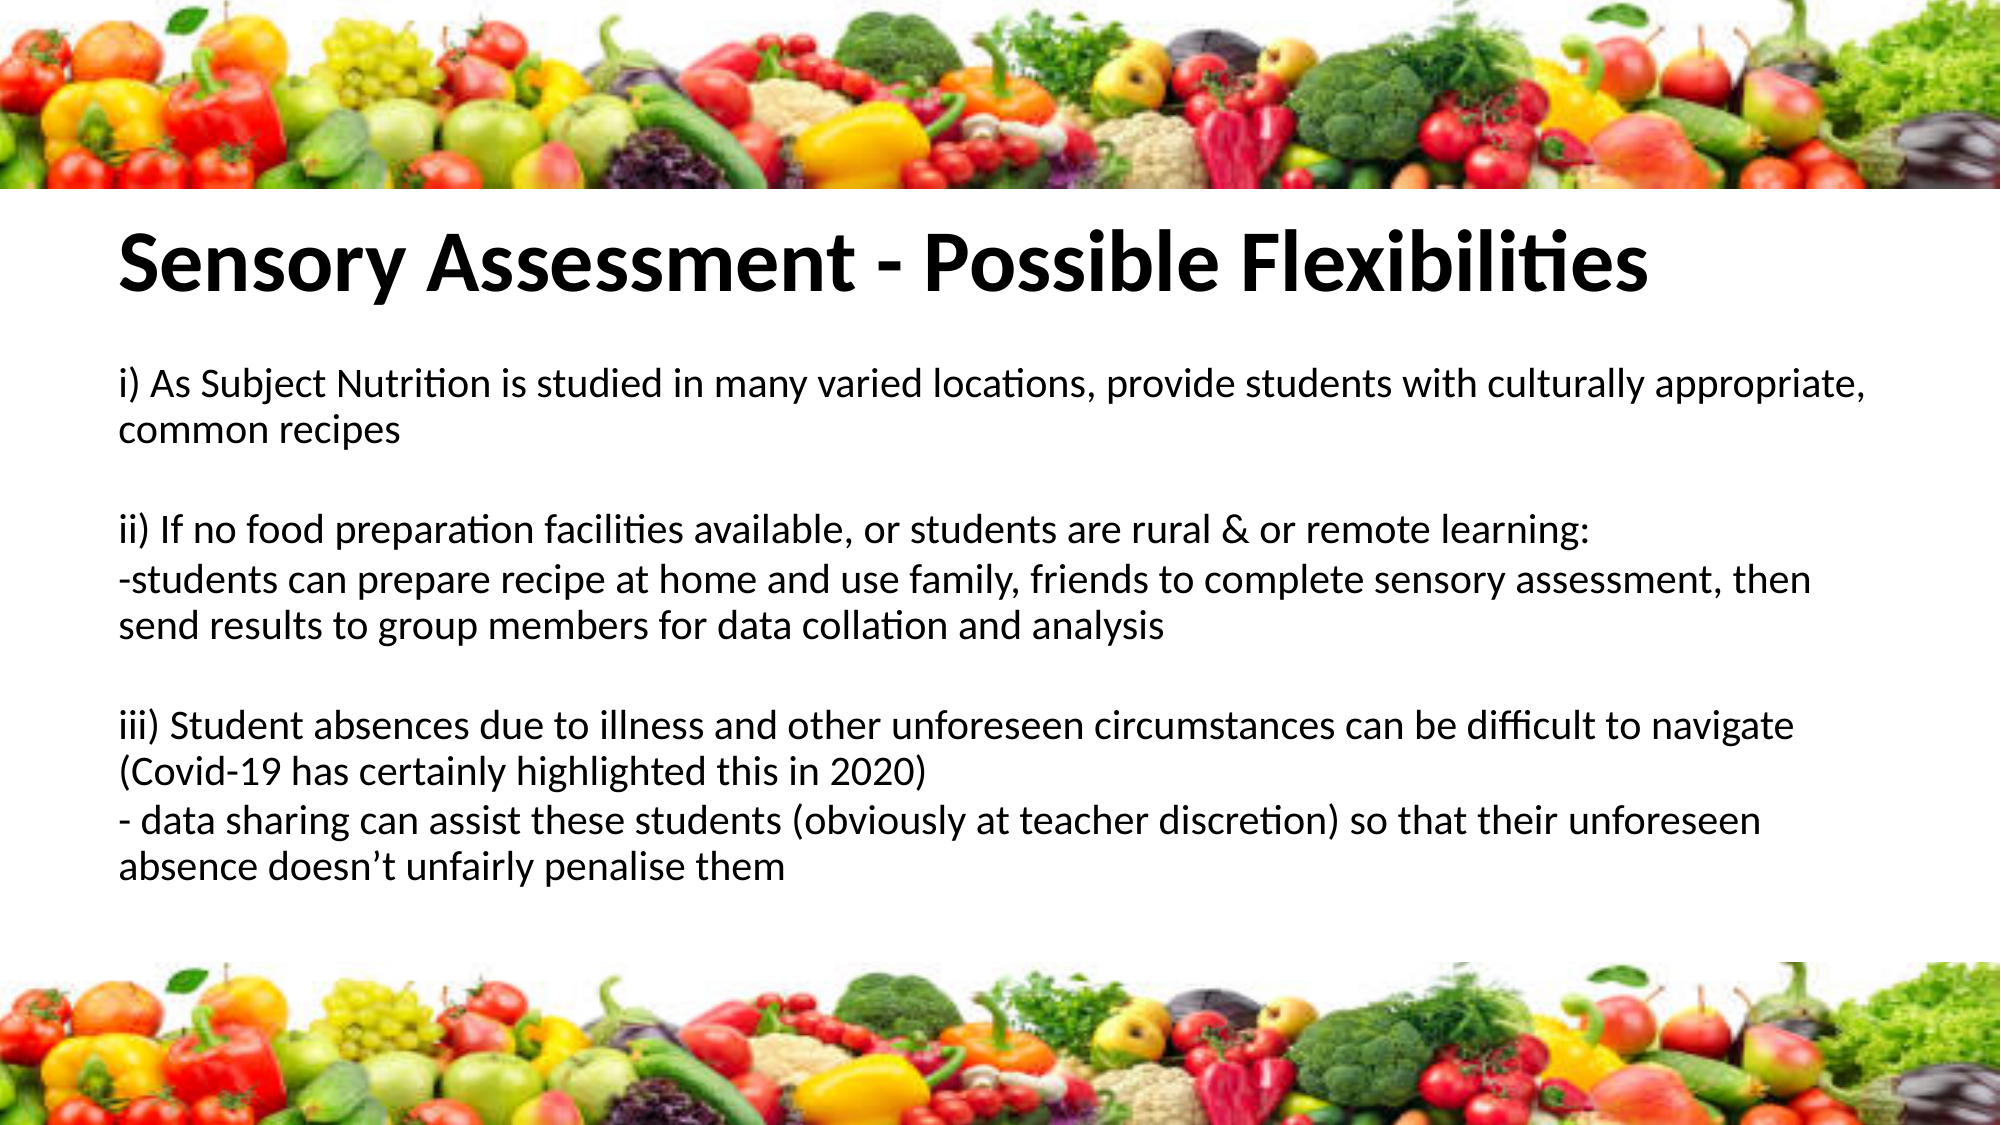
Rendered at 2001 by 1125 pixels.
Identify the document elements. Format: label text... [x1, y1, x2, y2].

subtitle Sensory Assessment - Possible Flexibilities i) As Subject Nutrition is studied in many varied locations, provide students with culturally appropriate, common recipes ii) If no food preparation facilities available, or students are rural & or remote learning: -students can prepare recipe at home and use family, friends to complete sensory assessment, then send results to group members for data collation and analysis iii) Student absences due to illness and other unforeseen circumstances can be difficult to navigate (Covid-19 has certainly highlighted this in 2020) - data sharing can assist these students (obviously at teacher discretion) so that their unforeseen absence doesn’t unfairly penalise them [103, 207, 1887, 962]
picture [0, 962, 2000, 1125]
picture [0, 0, 2000, 189]
